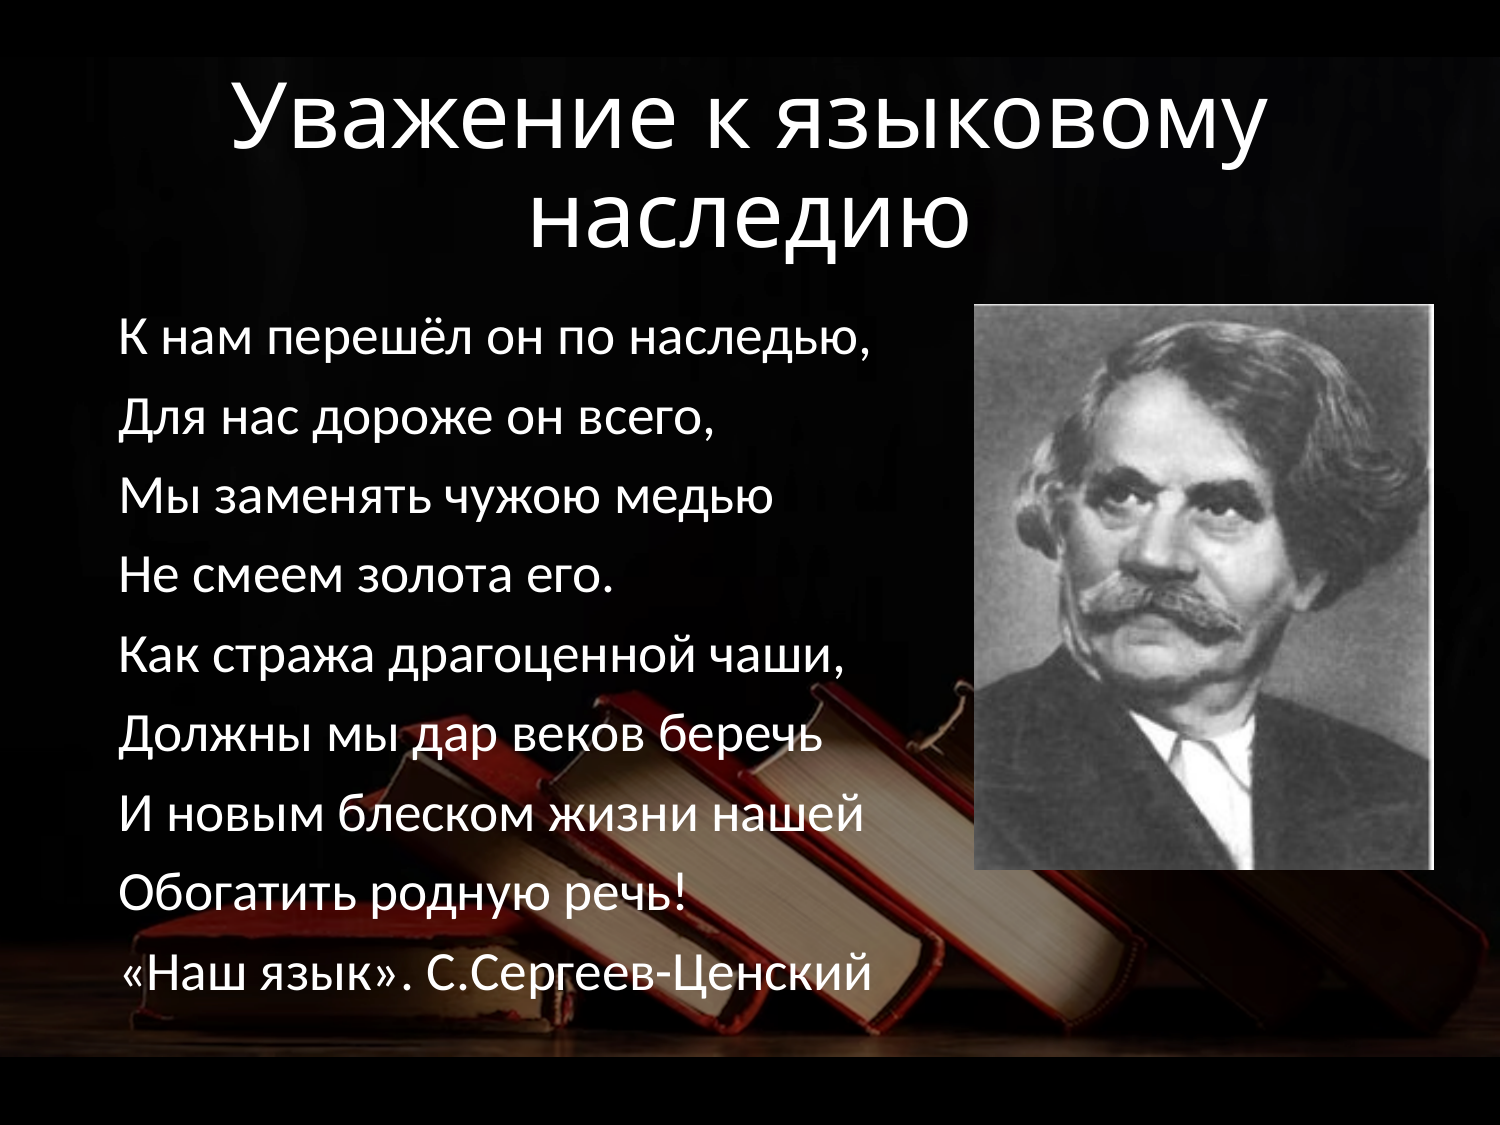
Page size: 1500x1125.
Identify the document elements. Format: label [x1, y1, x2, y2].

picture [0, 57, 1500, 1057]
